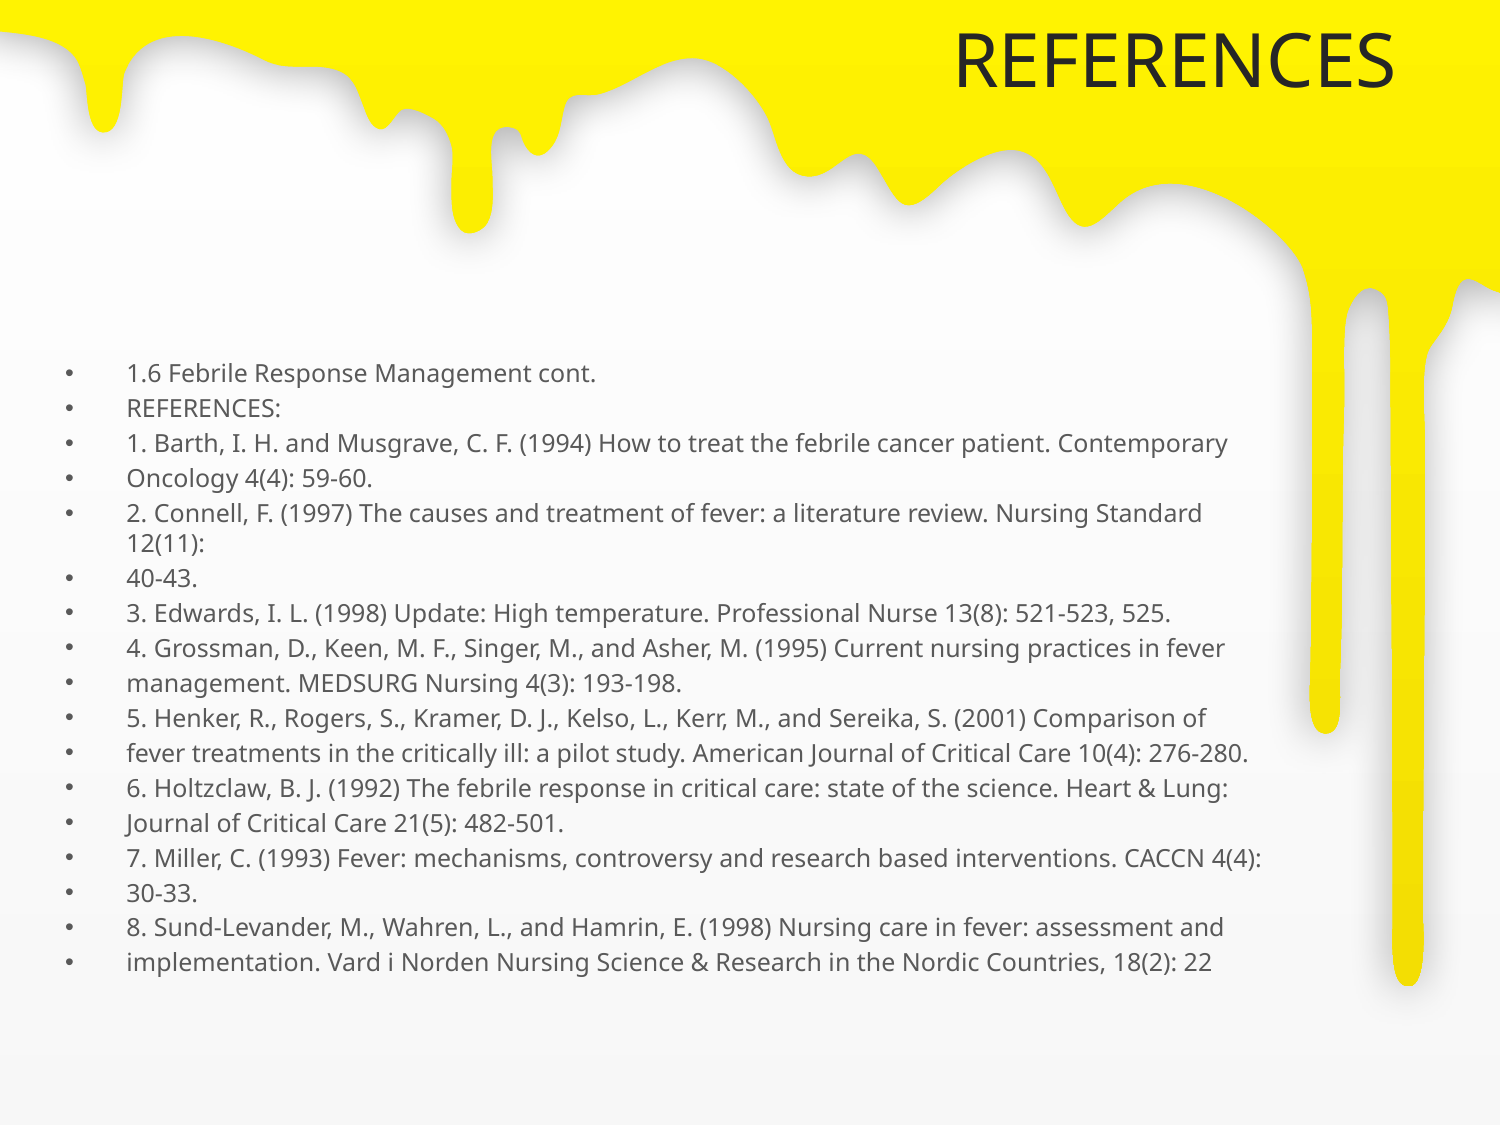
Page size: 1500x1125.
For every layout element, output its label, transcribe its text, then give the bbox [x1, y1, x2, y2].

list 1.6 Febrile Response Management cont. REFERENCES: 1. Barth, I. H. and Musgrave, C. F. (1994) How to treat the febrile cancer patient. Contemporary Oncology 4(4): 59-60. 2. Connell, F. (1997) The causes and treatment of fever: a literature review. Nursing Standard 12(11): 40-43. 3. Edwards, I. L. (1998) Update: High temperature. Professional Nurse 13(8): 521-523, 525. 4. Grossman, D., Keen, M. F., Singer, M., and Asher, M. (1995) Current nursing practices in fever management. MEDSURG Nursing 4(3): 193-198. 5. Henker, R., Rogers, S., Kramer, D. J., Kelso, L., Kerr, M., and Sereika, S. (2001) Comparison of fever treatments in the critically ill: a pilot study. American Journal of Critical Care 10(4): 276-280. 6. Holtzclaw, B. J. (1992) The febrile response in critical care: state of the science. Heart & Lung: Journal of Critical Care 21(5): 482-501. 7. Miller, C. (1993) Fever: mechanisms, controversy and research based interventions. CACCN 4(4): 30-33. 8. Sund-Levander, M., Wahren, L., and Hamrin, E. (1998) Nursing care in fever: assessment and implementation. Vard i Norden Nursing Science & Research in the Nordic Countries, 18(2): 22 [50, 350, 1300, 1025]
title REFERENCES [887, 1, 1463, 114]
